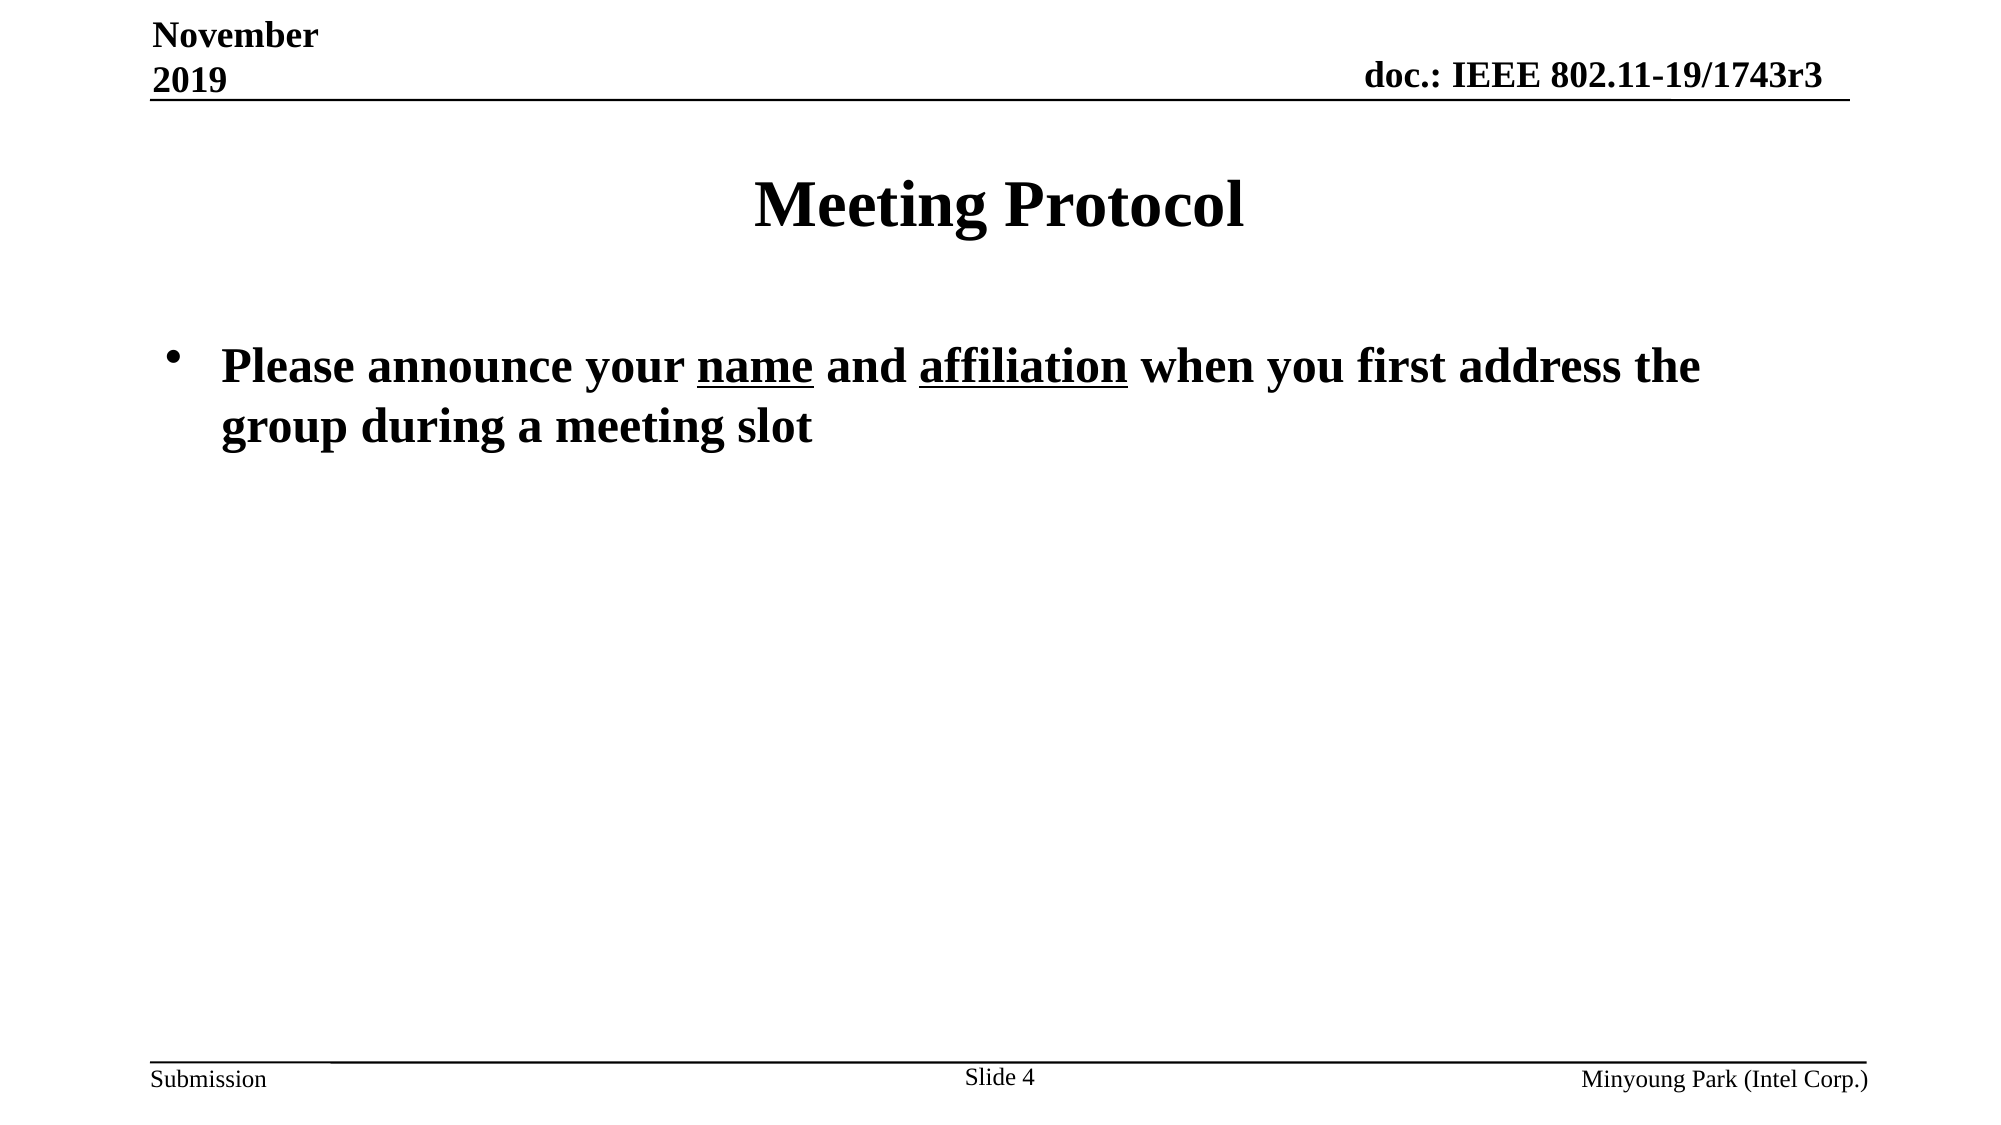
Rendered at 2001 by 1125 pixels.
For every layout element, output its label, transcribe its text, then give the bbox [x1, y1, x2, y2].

slide_number Slide 4 [964, 1059, 1036, 1091]
list Please announce your name and affiliation when you first address the group during a meeting slot [150, 324, 1850, 1000]
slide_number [152, 54, 347, 101]
title Meeting Protocol [150, 112, 1850, 288]
footer Minyoung Park (Intel Corp.) [1266, 1061, 1869, 1093]
